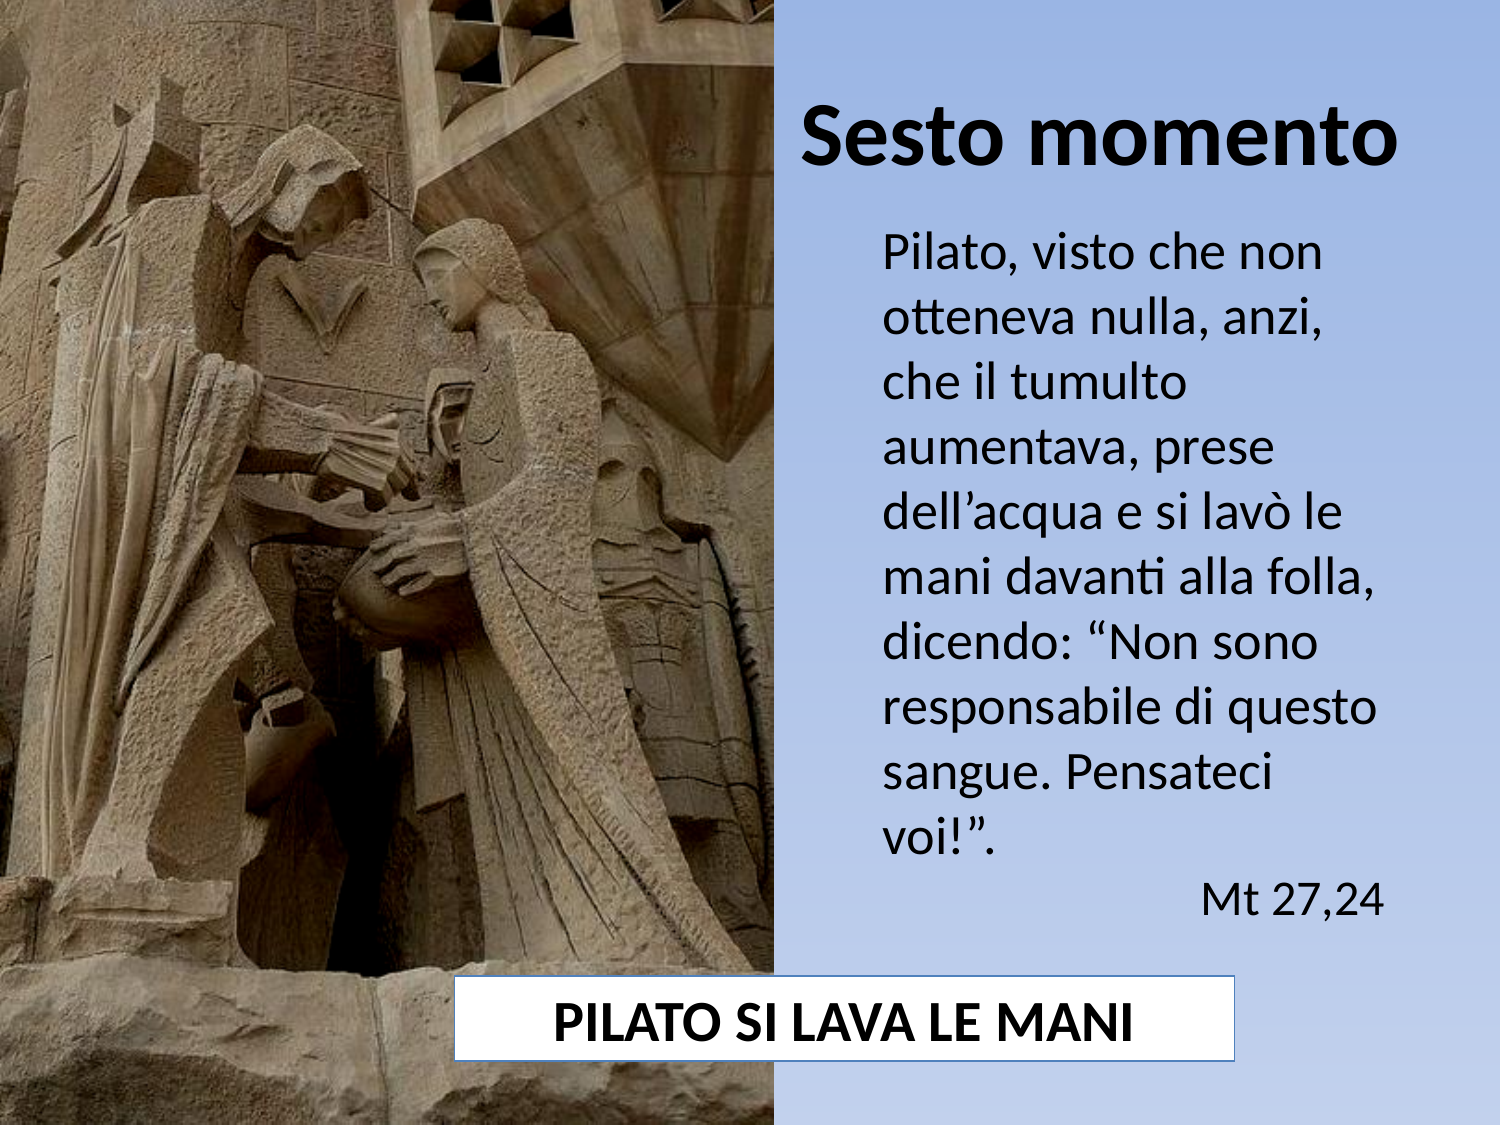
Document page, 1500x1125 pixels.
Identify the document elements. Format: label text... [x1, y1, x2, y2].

text_box Sesto momento [785, 66, 1471, 191]
text_box PILATO SI LAVA LE MANI [778, 976, 1235, 1061]
text_box Pilato, visto che non otteneva nulla, anzi, che il tumulto aumentava, prese dell’acqua e si lavò le mani davanti alla folla, dicendo: “Non sono responsabile di questo sangue. Pensateci voi!”. Mt 27,24 [868, 207, 1400, 933]
picture [0, 0, 774, 1125]
